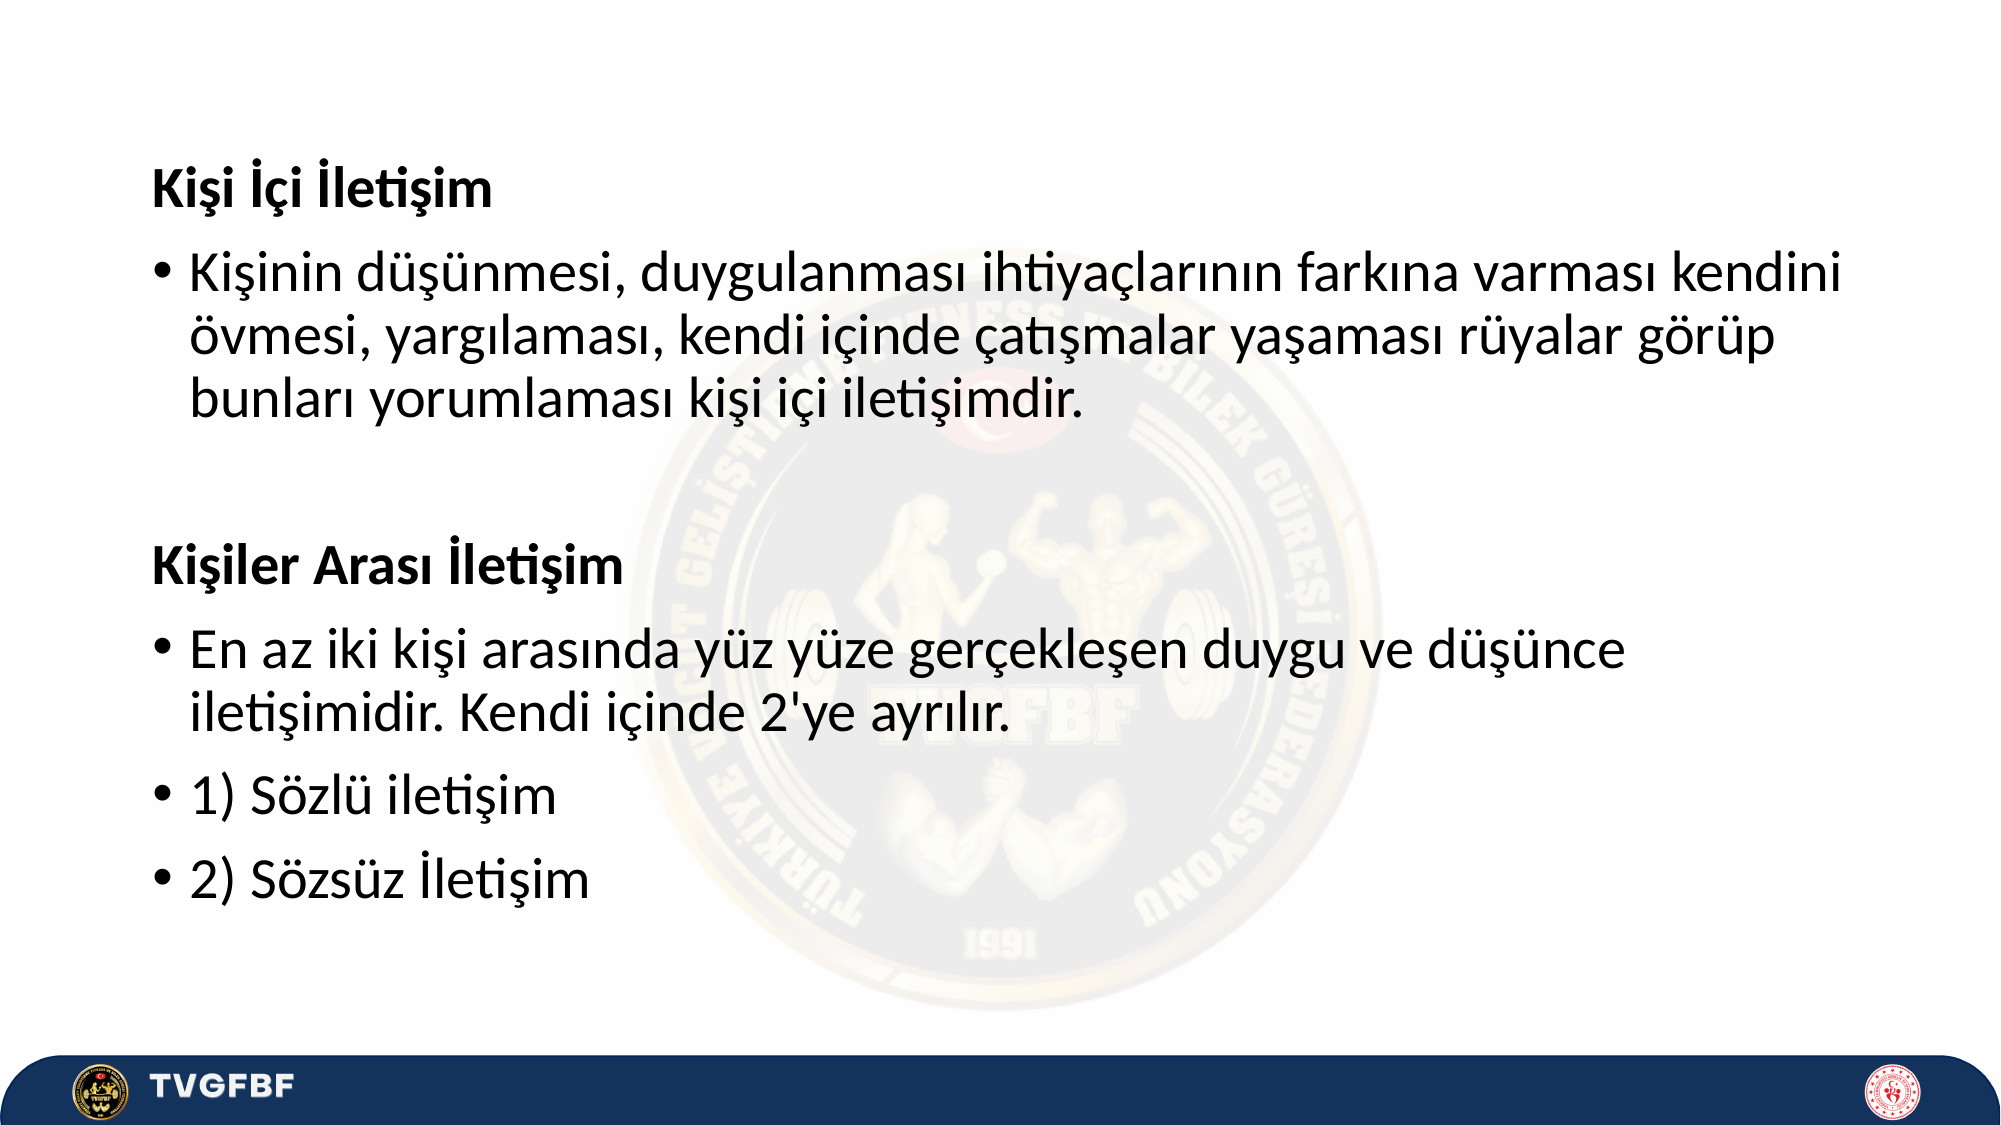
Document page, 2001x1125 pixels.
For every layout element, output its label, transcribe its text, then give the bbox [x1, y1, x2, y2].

list Kişi İçi İletişim Kişinin düşünmesi, duygulanması ihtiyaçlarının farkına varması kendini övmesi, yargılaması, kendi içinde çatışmalar yaşaması rüyalar görüp bunları yorumlaması kişi içi iletişimdir. Kişiler Arası İletişim En az iki kişi arasında yüz yüze gerçekleşen duygu ve düşünce iletişimidir. Kendi içinde 2'ye ayrılır. 1) Sözlü iletişim 2) Sözsüz İletişim [137, 149, 1863, 1014]
picture [0, 0, 2001, 1125]
